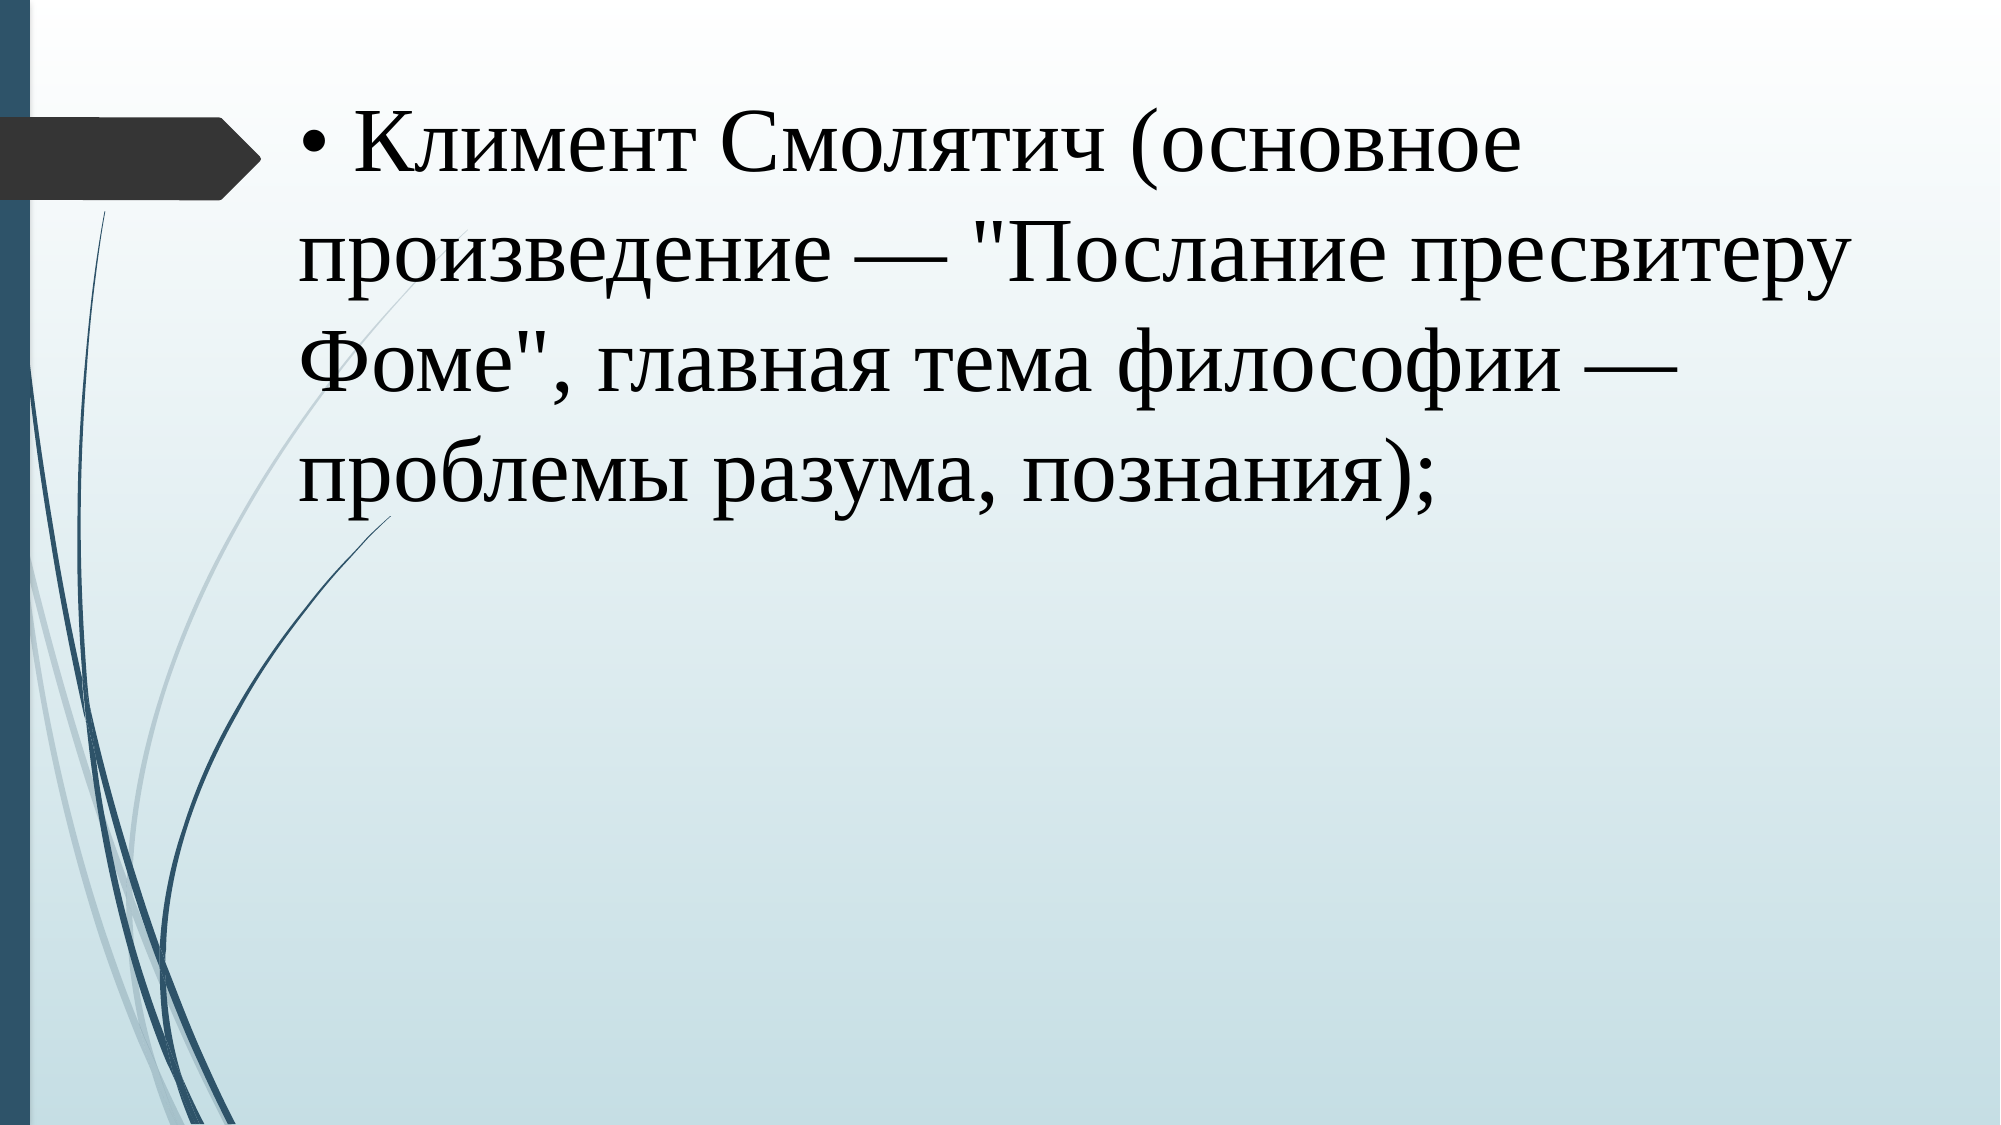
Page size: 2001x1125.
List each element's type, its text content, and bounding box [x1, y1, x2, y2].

text_box • Климент Смолятич (основное произведение — "Послание пресвитеру Фоме", главная тема философии — проблемы разума, познания); [284, 72, 1959, 637]
